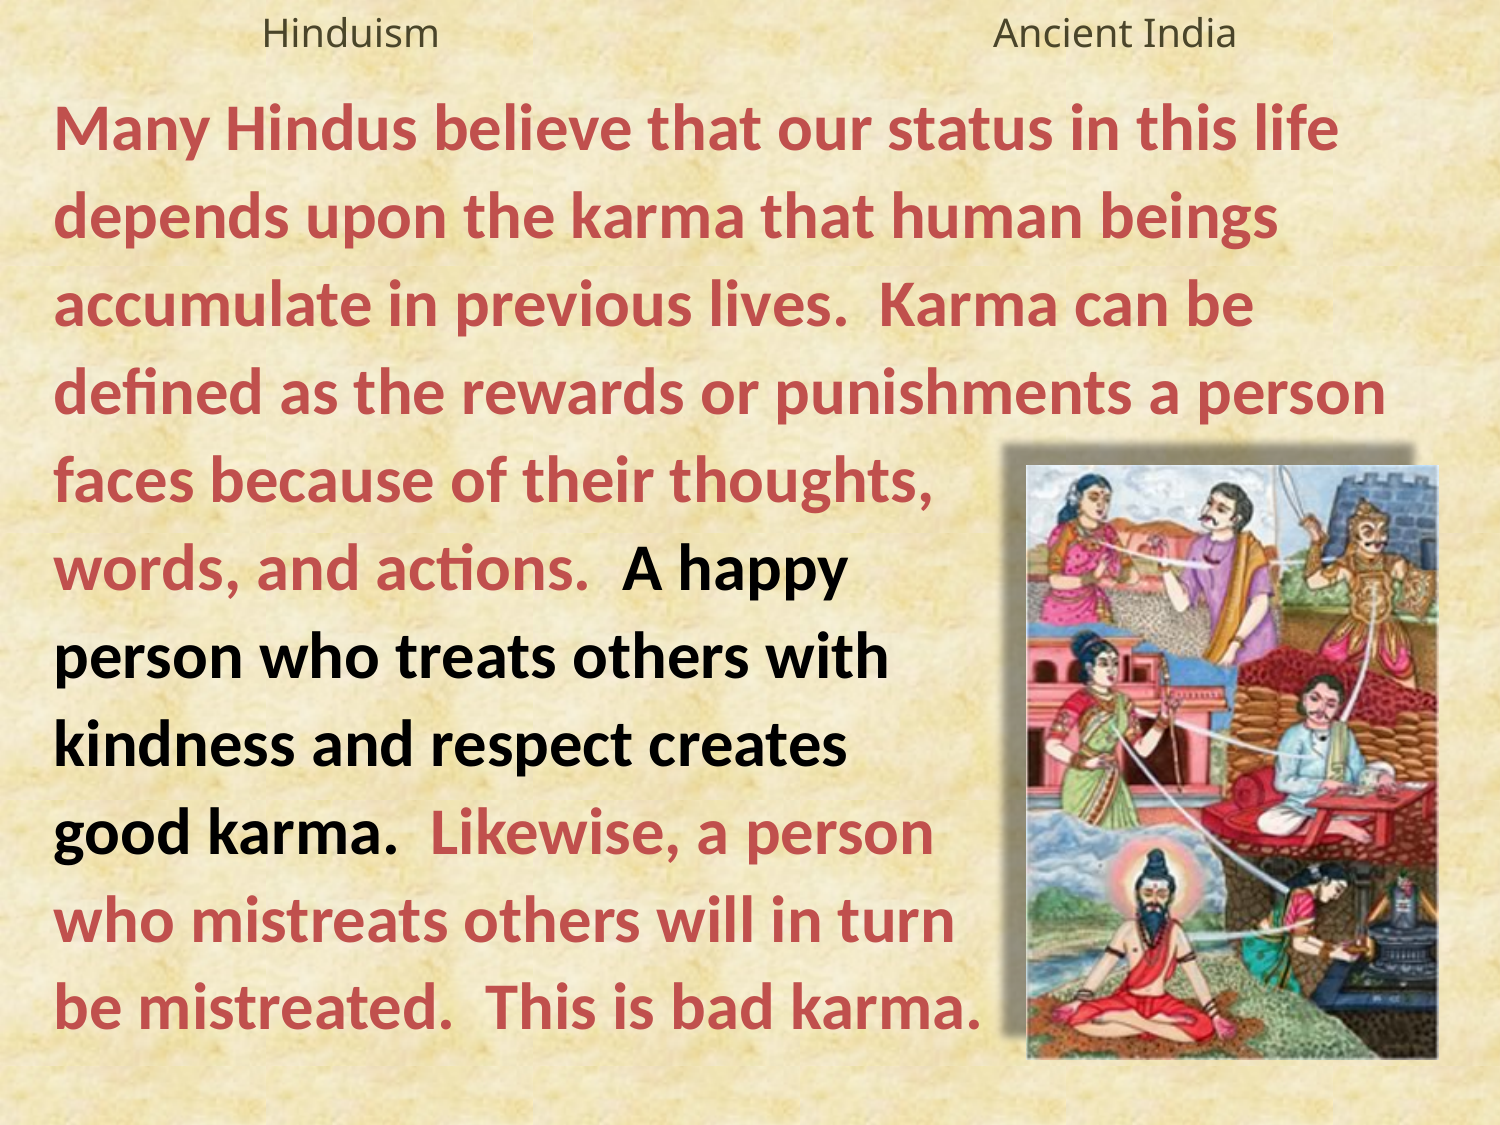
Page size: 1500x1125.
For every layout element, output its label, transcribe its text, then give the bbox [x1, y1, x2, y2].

picture [0, 63, 1500, 1125]
text_box Hinduism Ancient India [0, 0, 1500, 63]
text_box Many Hindus believe that our status in this life depends upon the karma that human beings accumulate in previous lives. Karma can be defined as the rewards or punishments a person faces because of their thoughts, words, and actions. A happy person who treats others with kindness and respect creates good karma. Likewise, a person who mistreats others will in turn be mistreated. This is bad karma. [38, 68, 1474, 1051]
